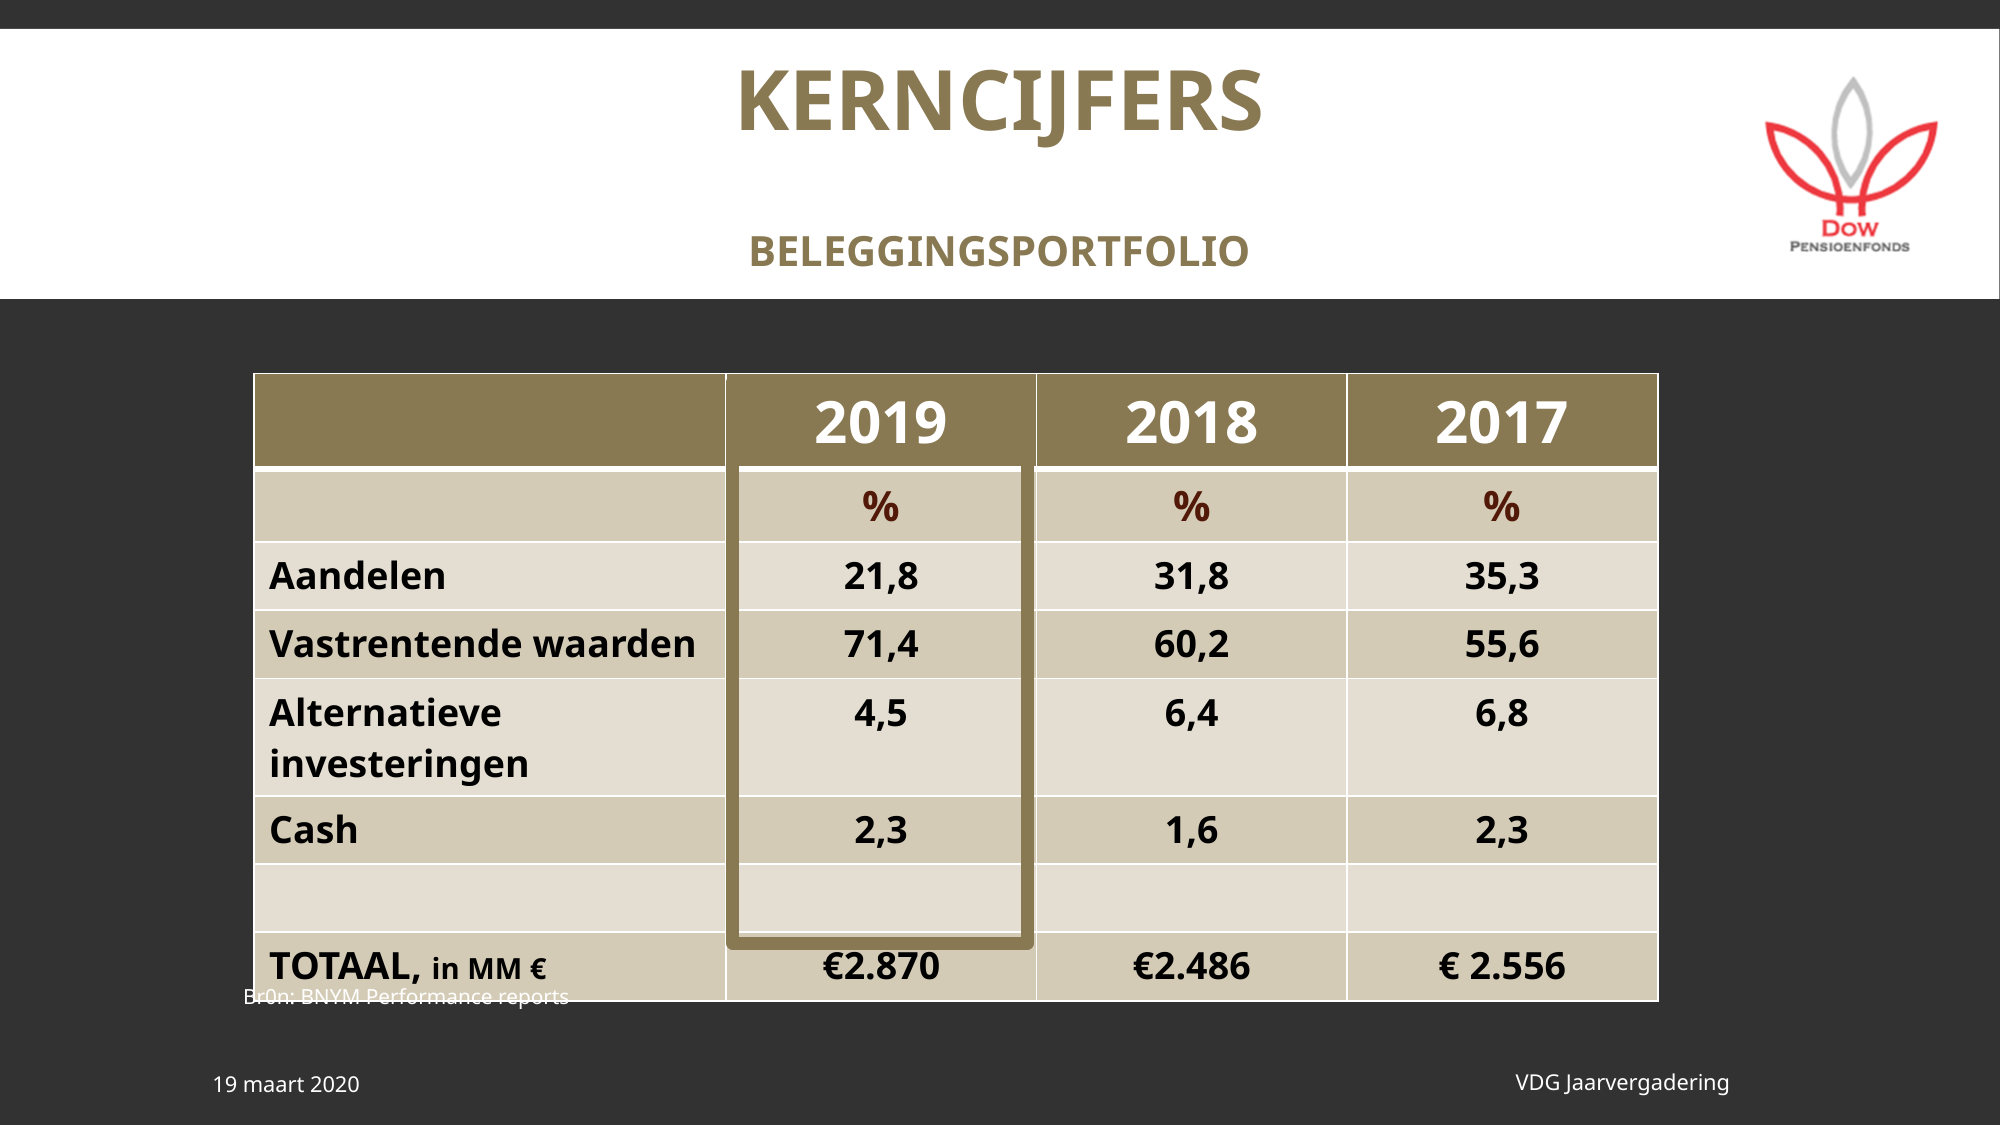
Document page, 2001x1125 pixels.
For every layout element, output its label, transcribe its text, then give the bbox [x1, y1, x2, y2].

table_cell % [727, 472, 732, 541]
table_cell 6,4 [1037, 679, 1346, 795]
table_cell 60,2 [1037, 611, 1346, 678]
table_cell 55,6 [1348, 611, 1657, 678]
table_cell Vastrentende waarden [255, 611, 725, 678]
table_cell 71,4 [1028, 611, 1036, 678]
text_box [732, 381, 1028, 944]
table_cell 2,3 [1028, 797, 1036, 863]
footer VDG Jaarvergadering [918, 1053, 1746, 1114]
table_cell 4,5 [1028, 679, 1036, 795]
text_box Kerncijfers Beleggingsportfolio [197, 45, 1803, 293]
table_cell [727, 865, 732, 931]
table_cell % [1037, 472, 1346, 541]
table_cell % [1348, 472, 1657, 541]
table_cell 31,8 [1037, 543, 1346, 609]
table_cell 4,5 [727, 679, 732, 795]
text_box Br0n: BNYM Performance reports [228, 976, 590, 1016]
table_cell 21,8 [727, 543, 732, 609]
table_cell 6,8 [1348, 679, 1657, 795]
table_header [255, 374, 725, 466]
slide_number 19 maart 2020 [197, 1053, 690, 1114]
table_cell [1028, 865, 1036, 931]
table_cell 2,3 [727, 797, 732, 863]
table_cell €2.870 [727, 933, 1036, 1000]
table_cell TOTAAL, in MM € [255, 933, 725, 1000]
table_header 2019 [727, 374, 1036, 466]
table_cell Cash [255, 797, 725, 863]
table_cell 1,6 [1037, 797, 1346, 863]
table_cell €2.486 [1037, 933, 1346, 1000]
table_cell 2,3 [1348, 797, 1657, 863]
table_cell [1037, 865, 1346, 931]
table_header 2017 [1348, 374, 1657, 466]
picture [1745, 64, 1952, 274]
table_cell [255, 472, 725, 541]
table_cell Alternatieve investeringen [255, 679, 725, 795]
table_cell € 2.556 [1348, 933, 1657, 1000]
table_cell % [1028, 472, 1036, 541]
table_cell [255, 865, 725, 931]
table_header 2018 [1037, 374, 1346, 466]
table_cell [1348, 865, 1657, 931]
table_cell 21,8 [1028, 543, 1036, 609]
table_cell 35,3 [1348, 543, 1657, 609]
table_cell 71,4 [727, 611, 732, 678]
table_cell Aandelen [255, 543, 725, 609]
